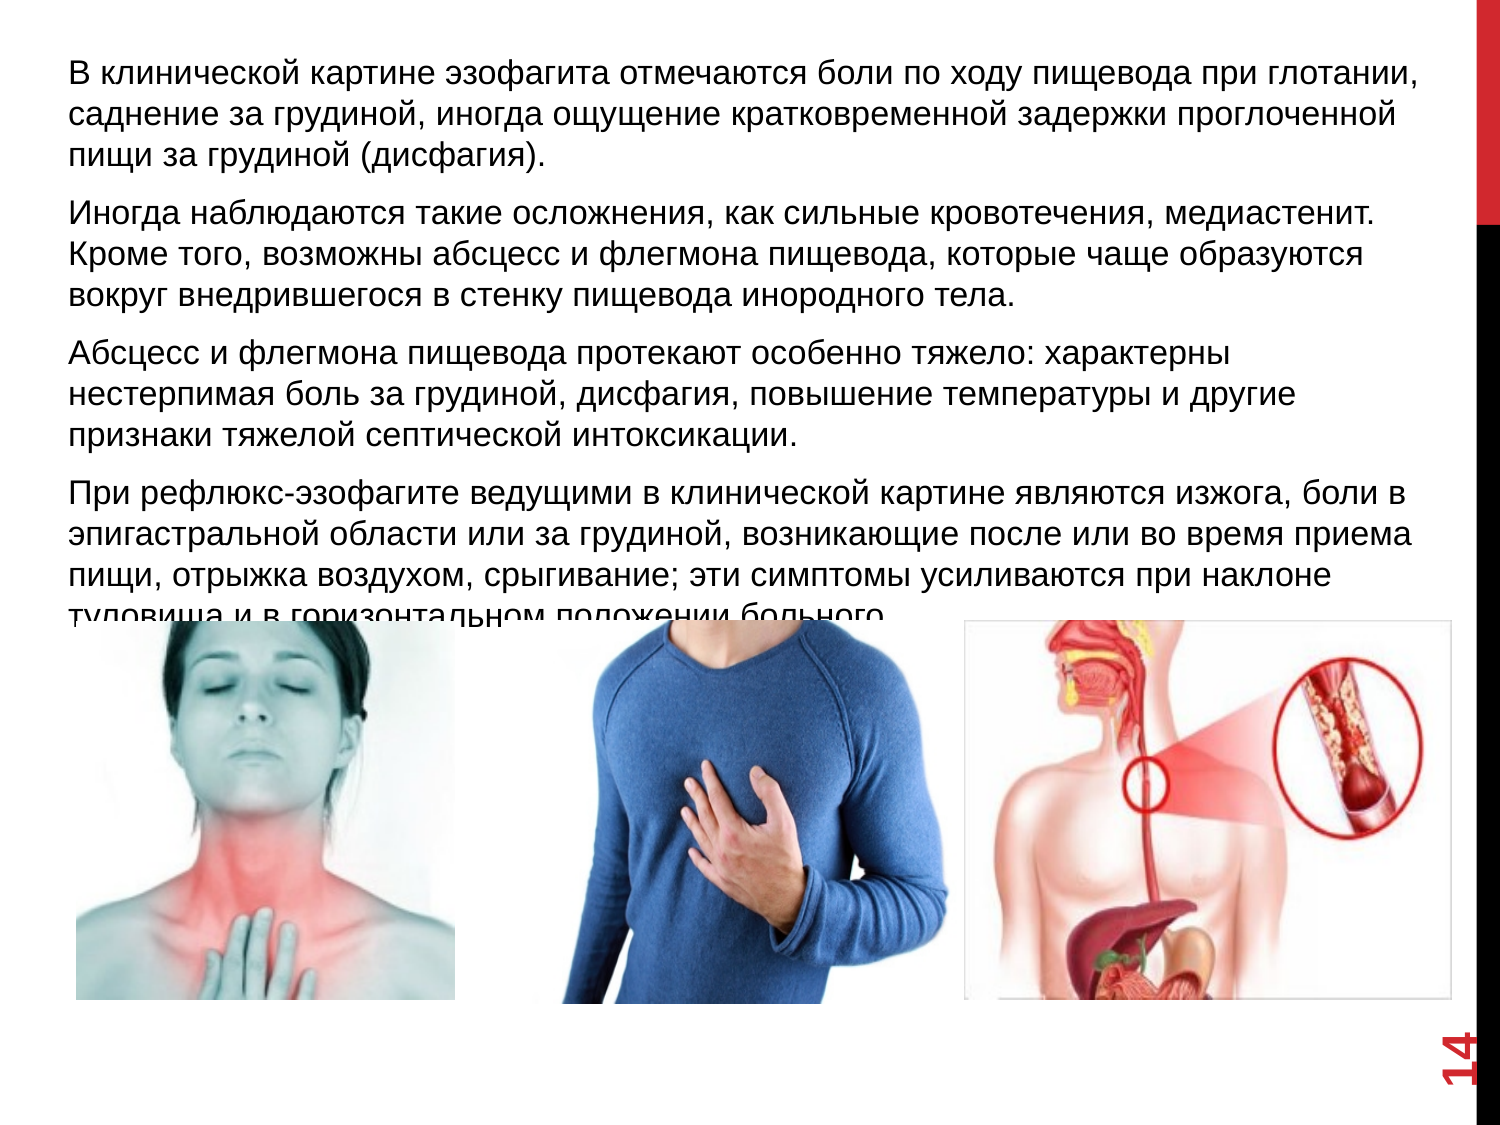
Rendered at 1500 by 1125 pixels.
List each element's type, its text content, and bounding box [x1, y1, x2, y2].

picture [76, 621, 456, 1001]
slide_number 14 [1427, 887, 1488, 1104]
list В клинической картине эзофагита отмечаются боли по ходу пищевода при глотании, саднение за грудиной, иногда ощущение кратковременной задержки проглоченной пищи за грудиной (дисфагия). Иногда наблюдаются такие осложнения, как сильные кровотечения, медиастенит. Кроме того, возможны абсцесс и флегмона пищевода, которые чаще образуются вокруг внедрившегося в стенку пищевода инородного тела. Абсцесс и флегмона пищевода протекают особенно тяжело: характерны нестерпимая боль за грудиной, дисфагия, повышение температуры и другие признаки тяжелой септической интоксикации. При рефлюкс-эзофагите ведущими в клинической картине являются изжога, боли в эпигастральной области или за грудиной, возникающие после или во время приема пищи, отрыжка воздухом, срыгивание; эти симптомы усиливаются при наклоне туловища и в горизонтальном положении больного. [53, 42, 1447, 646]
picture [501, 619, 1453, 1004]
